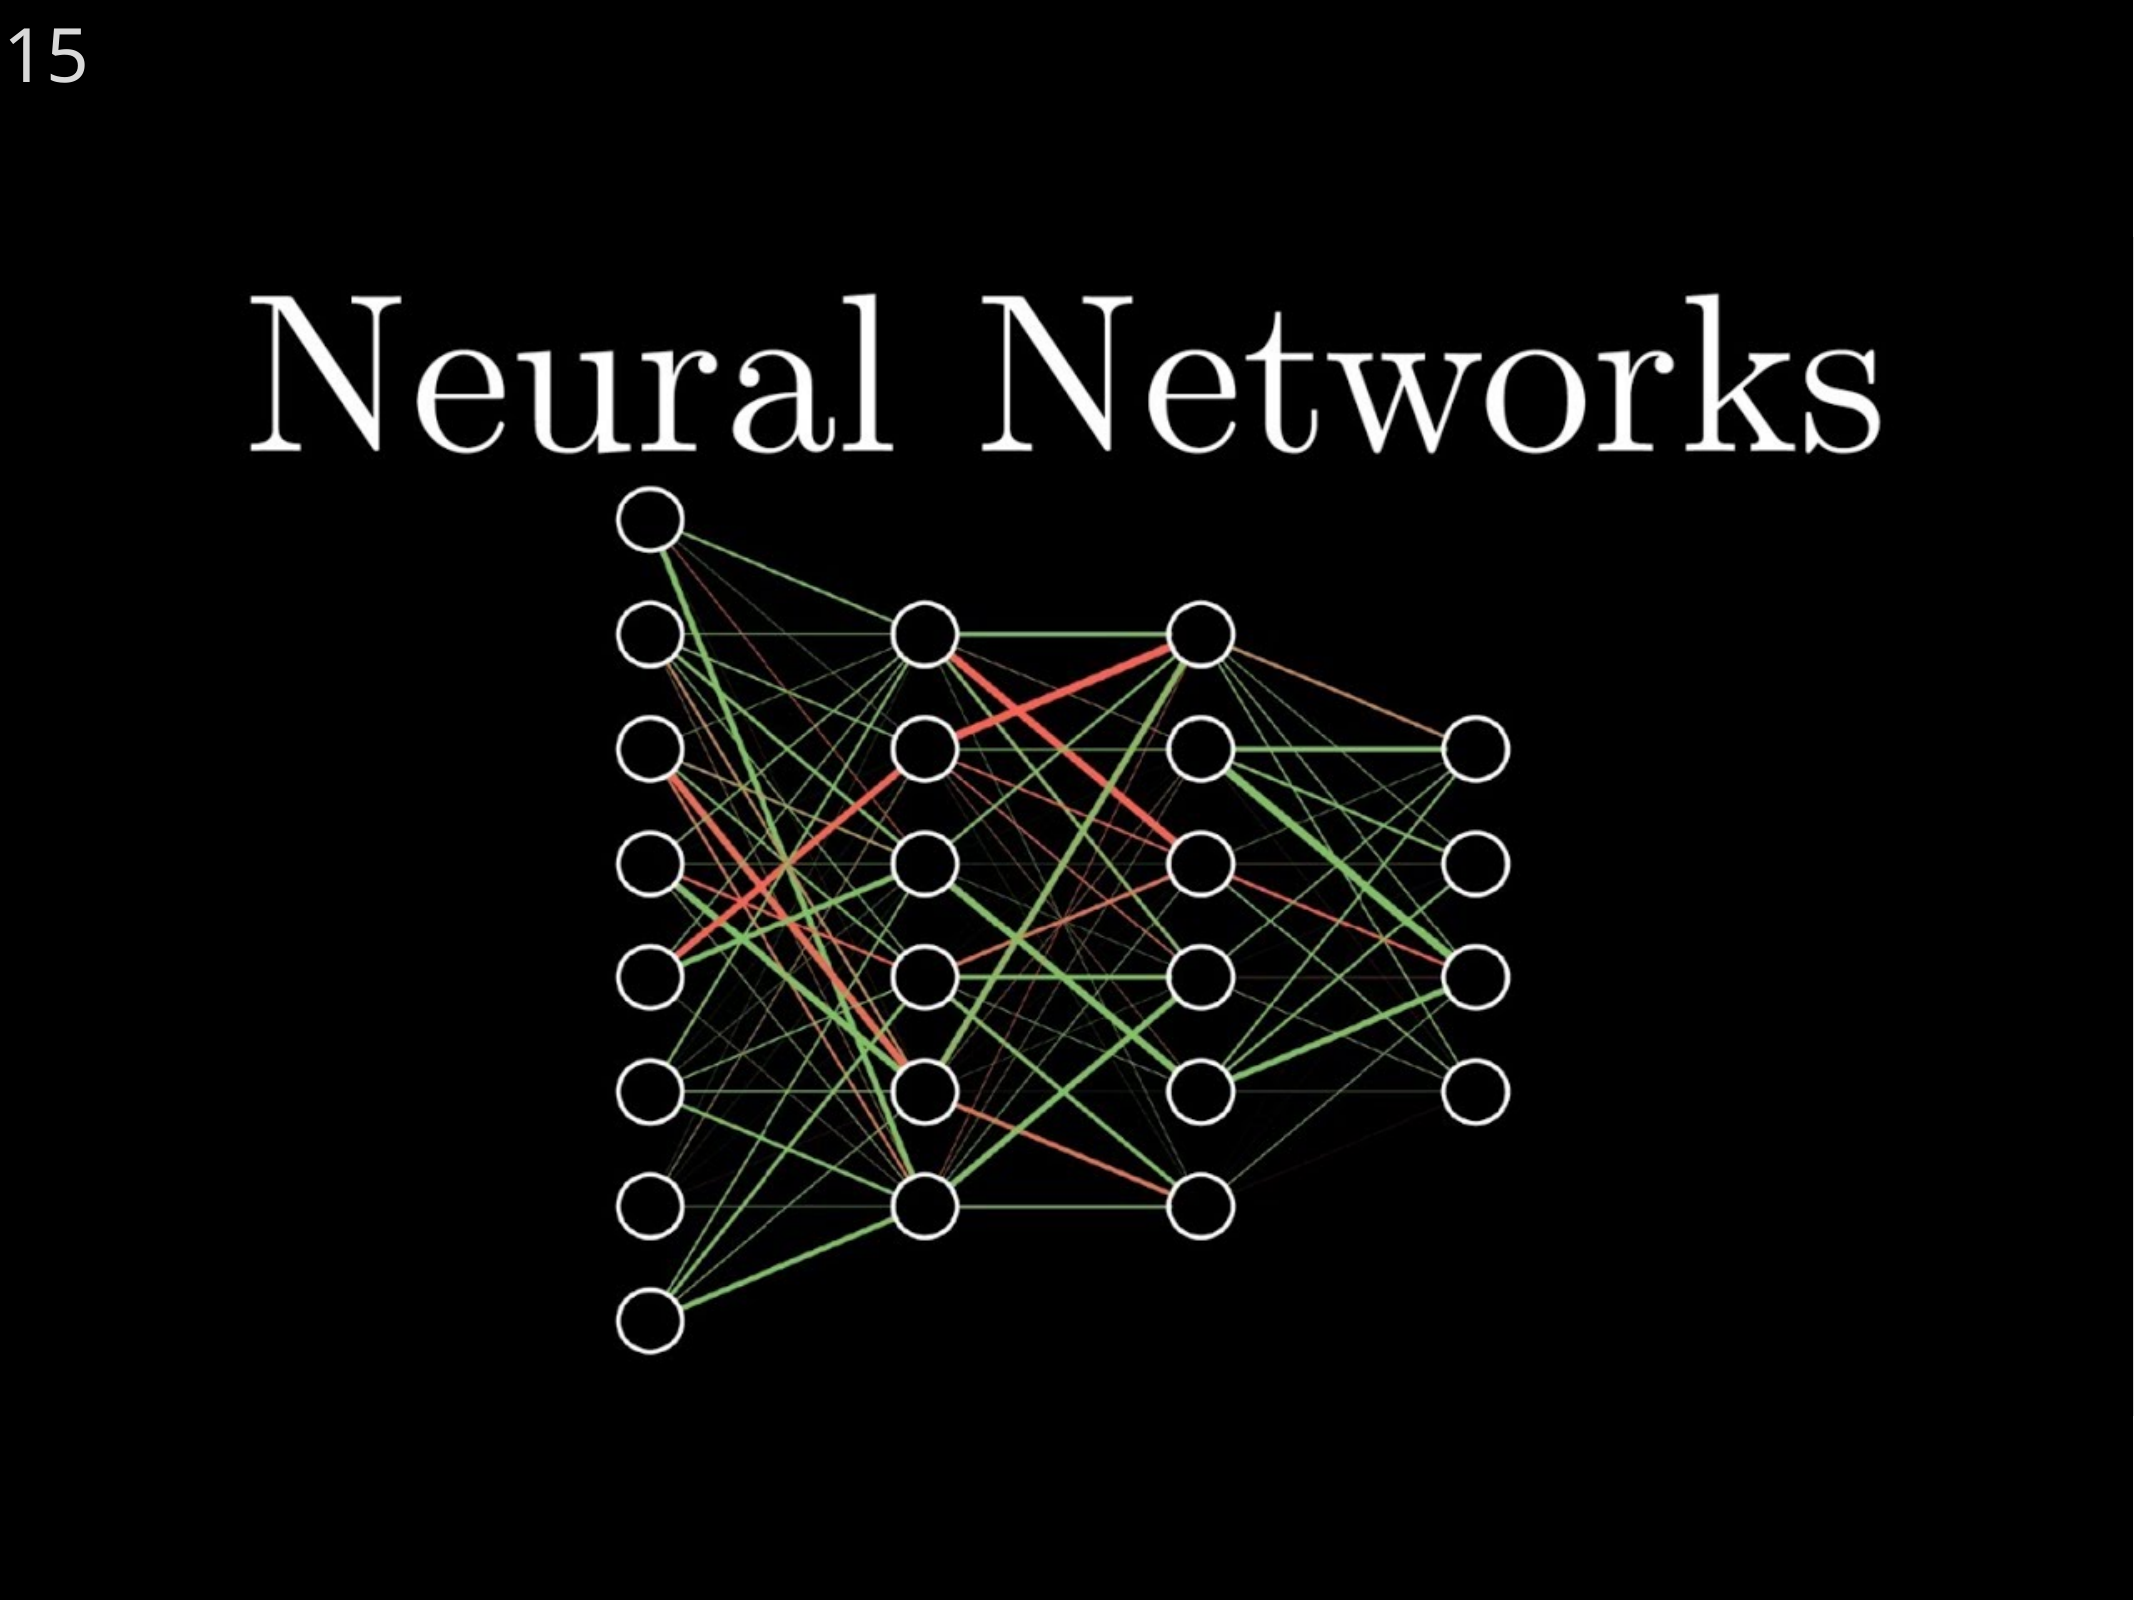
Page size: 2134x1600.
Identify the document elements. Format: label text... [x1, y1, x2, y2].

text_box 15 [0, 0, 105, 105]
picture [0, 237, 2134, 1416]
